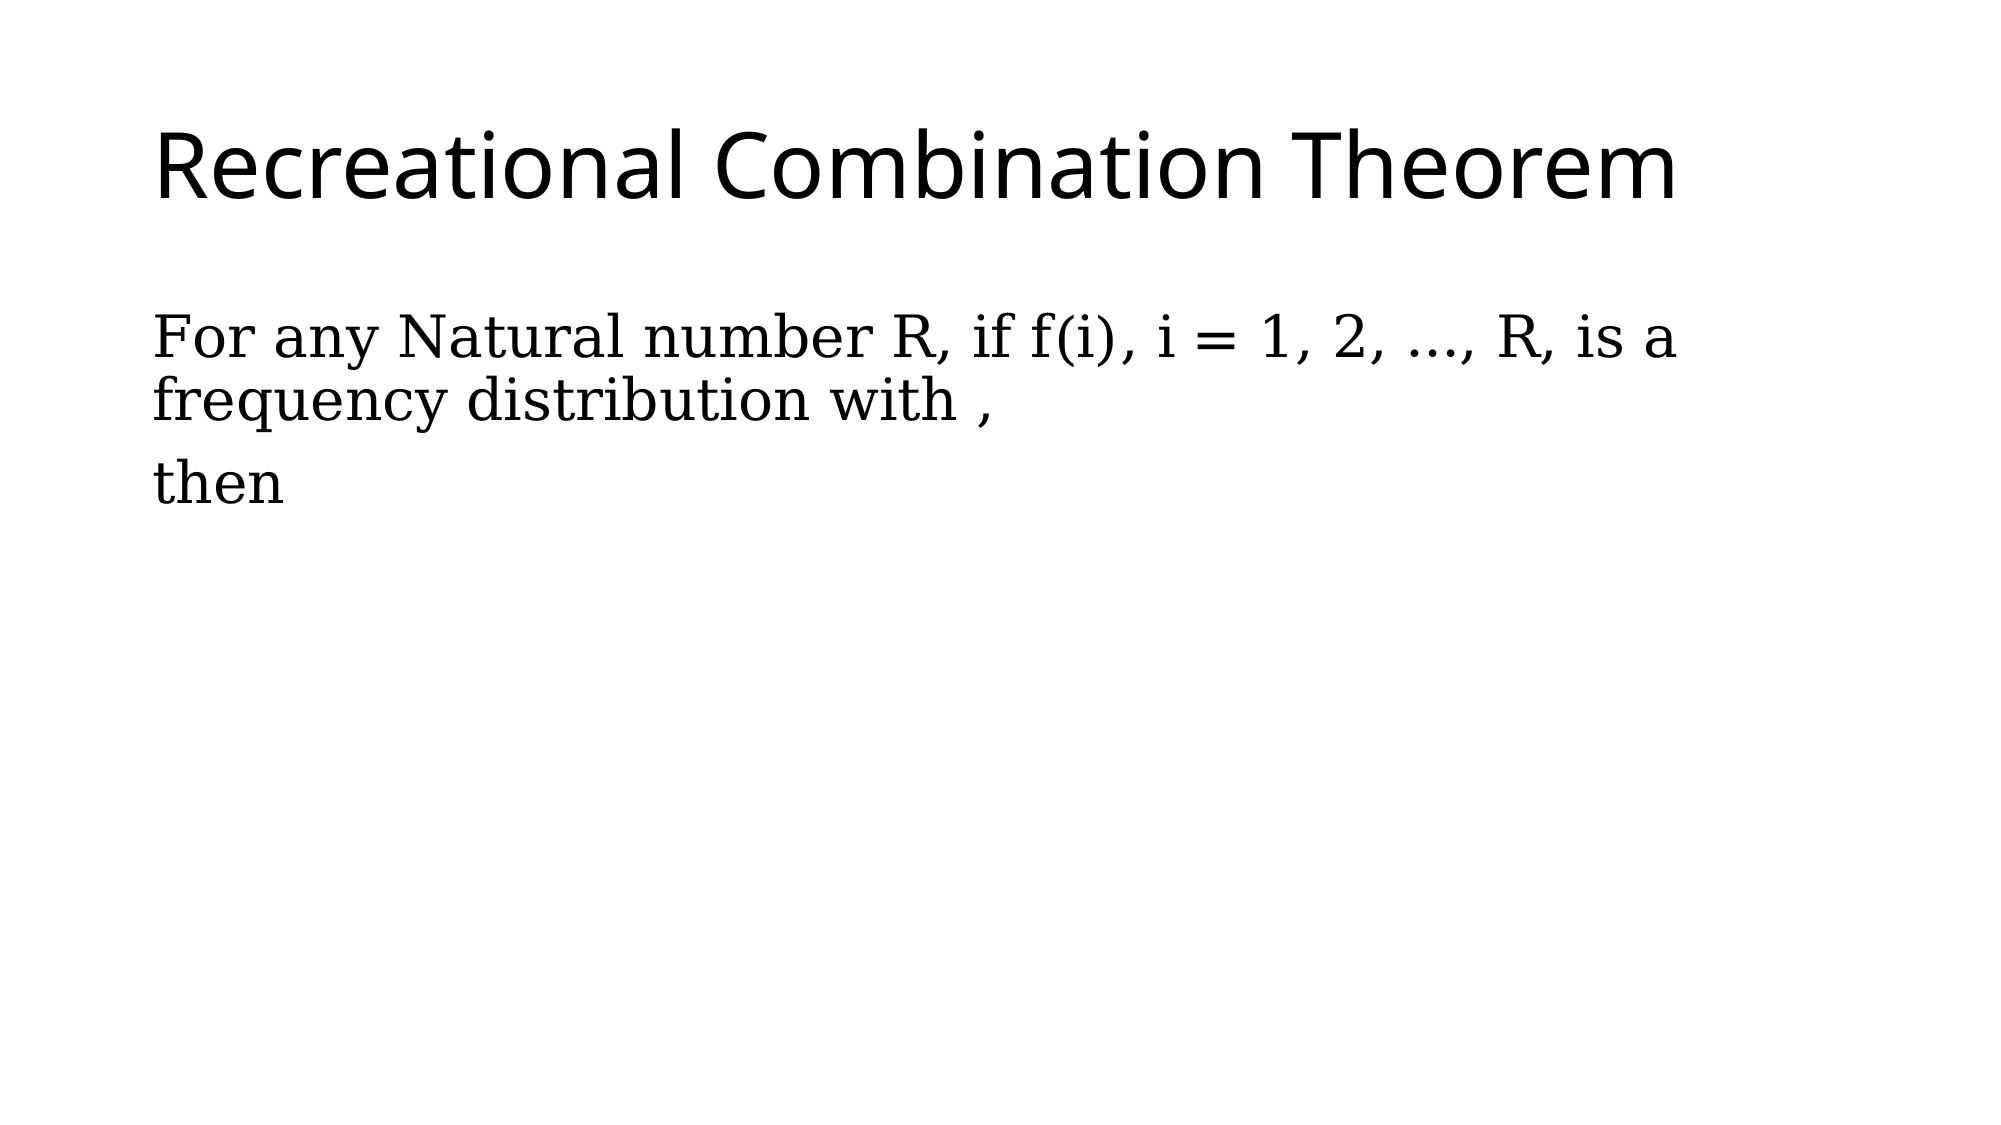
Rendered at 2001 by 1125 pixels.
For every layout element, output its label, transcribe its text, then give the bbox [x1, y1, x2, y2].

title Recreational Combination Theorem [137, 59, 1863, 278]
